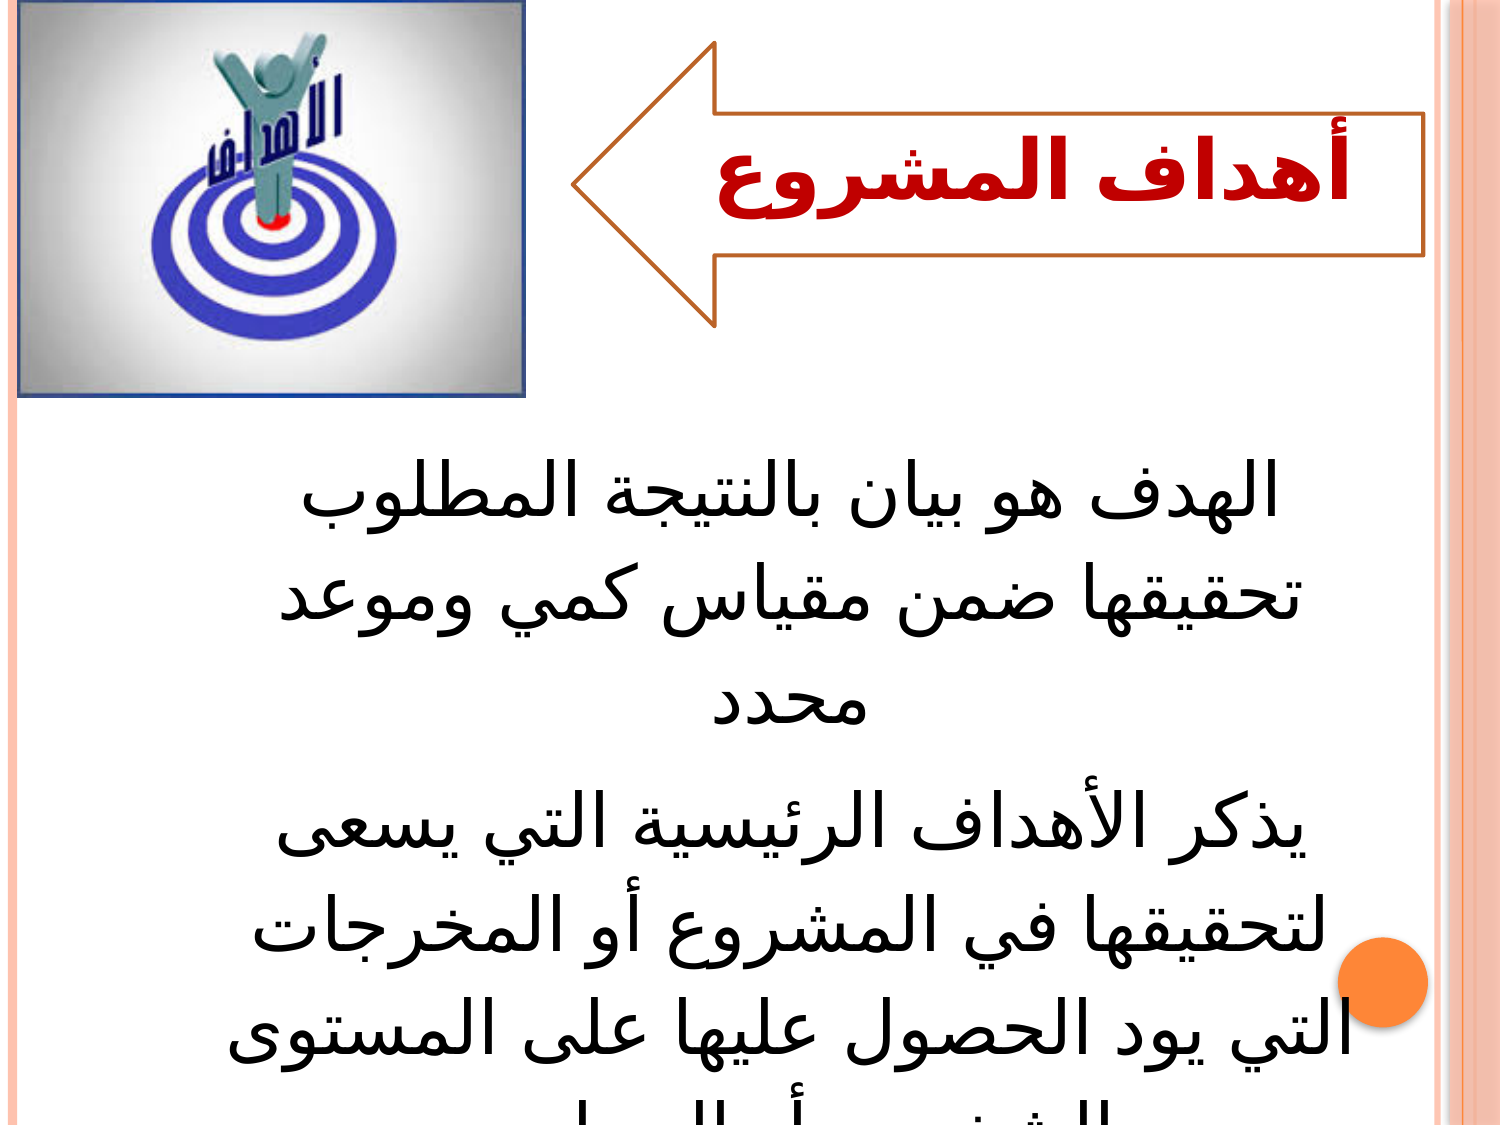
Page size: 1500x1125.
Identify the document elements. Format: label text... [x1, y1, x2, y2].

picture [17, 0, 527, 398]
text_box أهداف المشروع [570, 40, 1426, 329]
text_box الهدف هو بيان بالنتيجة المطلوب تحقيقها ضمن مقياس كمي وموعد محدد يذكر الأهداف الرئيسية التي يسعى لتحقيقها في المشروع أو المخرجات التي يود الحصول عليها على المستوى الشخصي أو المحلي . [194, 373, 1388, 1125]
